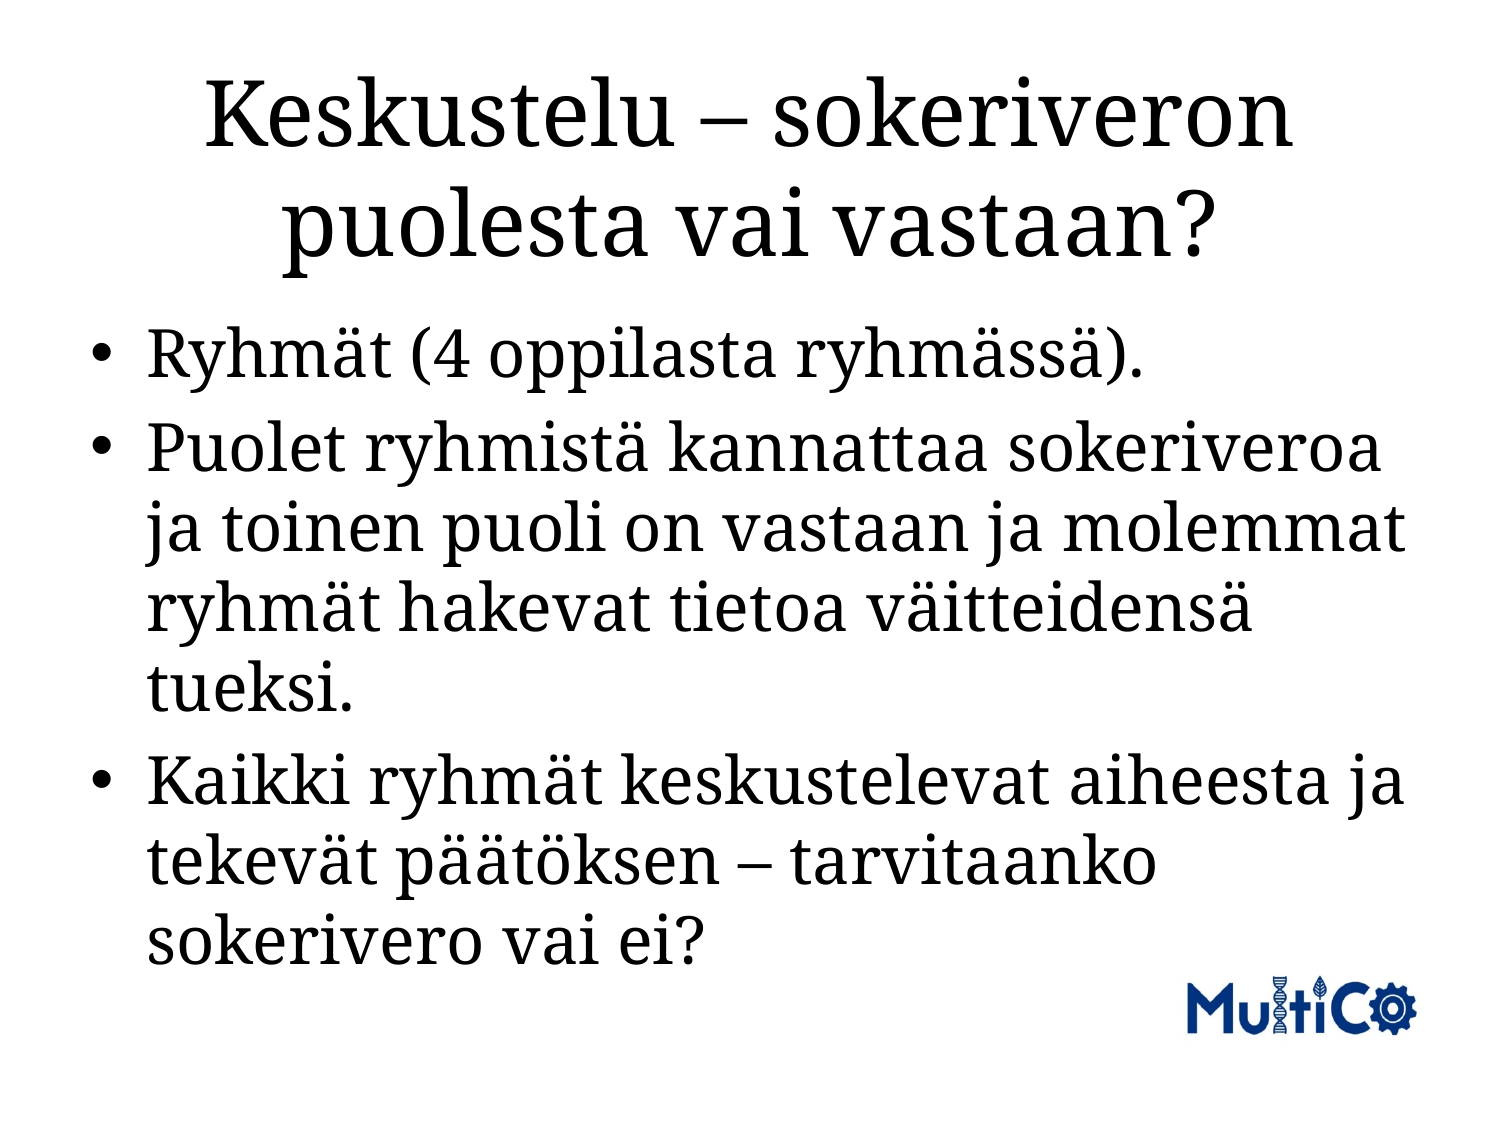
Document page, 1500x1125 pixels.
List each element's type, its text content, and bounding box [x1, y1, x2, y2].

title Keskustelu – sokeriveron puolesta vai vastaan? [74, 70, 1426, 259]
picture [1179, 963, 1426, 1047]
list Ryhmät (4 oppilasta ryhmässä). Puolet ryhmistä kannattaa sokeriveroa ja toinen puoli on vastaan ja molemmat ryhmät hakevat tietoa väitteidensä tueksi. Kaikki ryhmät keskustelevat aiheesta ja tekevät päätöksen – tarvitaanko sokerivero vai ei? [74, 303, 1426, 1047]
